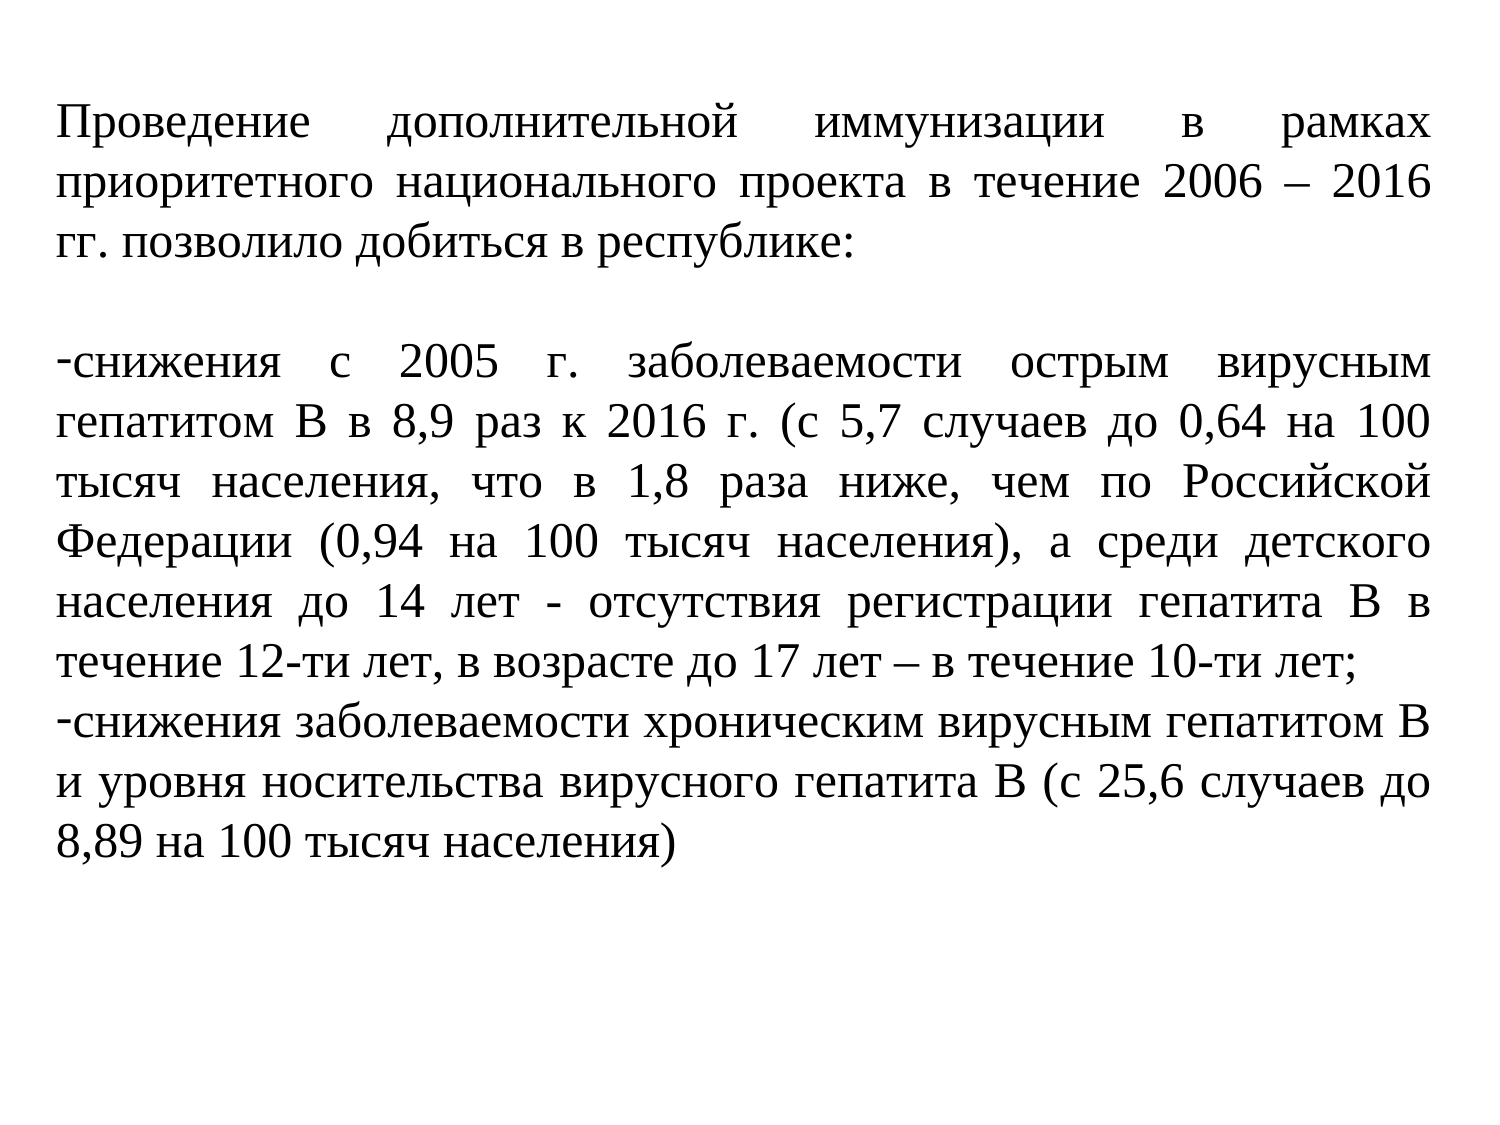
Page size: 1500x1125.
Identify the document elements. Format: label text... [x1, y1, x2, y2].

text_box Проведение дополнительной иммунизации в рамках приоритетного национального проекта в течение 2006 – 2016 гг. позволило добиться в республике: снижения с 2005 г. заболеваемости острым вирусным гепатитом В в 8,9 раз к 2016 г. (с 5,7 случаев до 0,64 на 100 тысяч населения, что в 1,8 раза ниже, чем по Российской Федерации (0,94 на 100 тысяч населения), а среди детского населения до 14 лет - отсутствия регистрации гепатита В в течение 12-ти лет, в возрасте до 17 лет – в течение 10-ти лет; снижения заболеваемости хроническим вирусным гепатитом В и уровня носительства вирусного гепатита В (с 25,6 случаев до 8,89 на 100 тысяч населения) [41, 34, 1447, 995]
